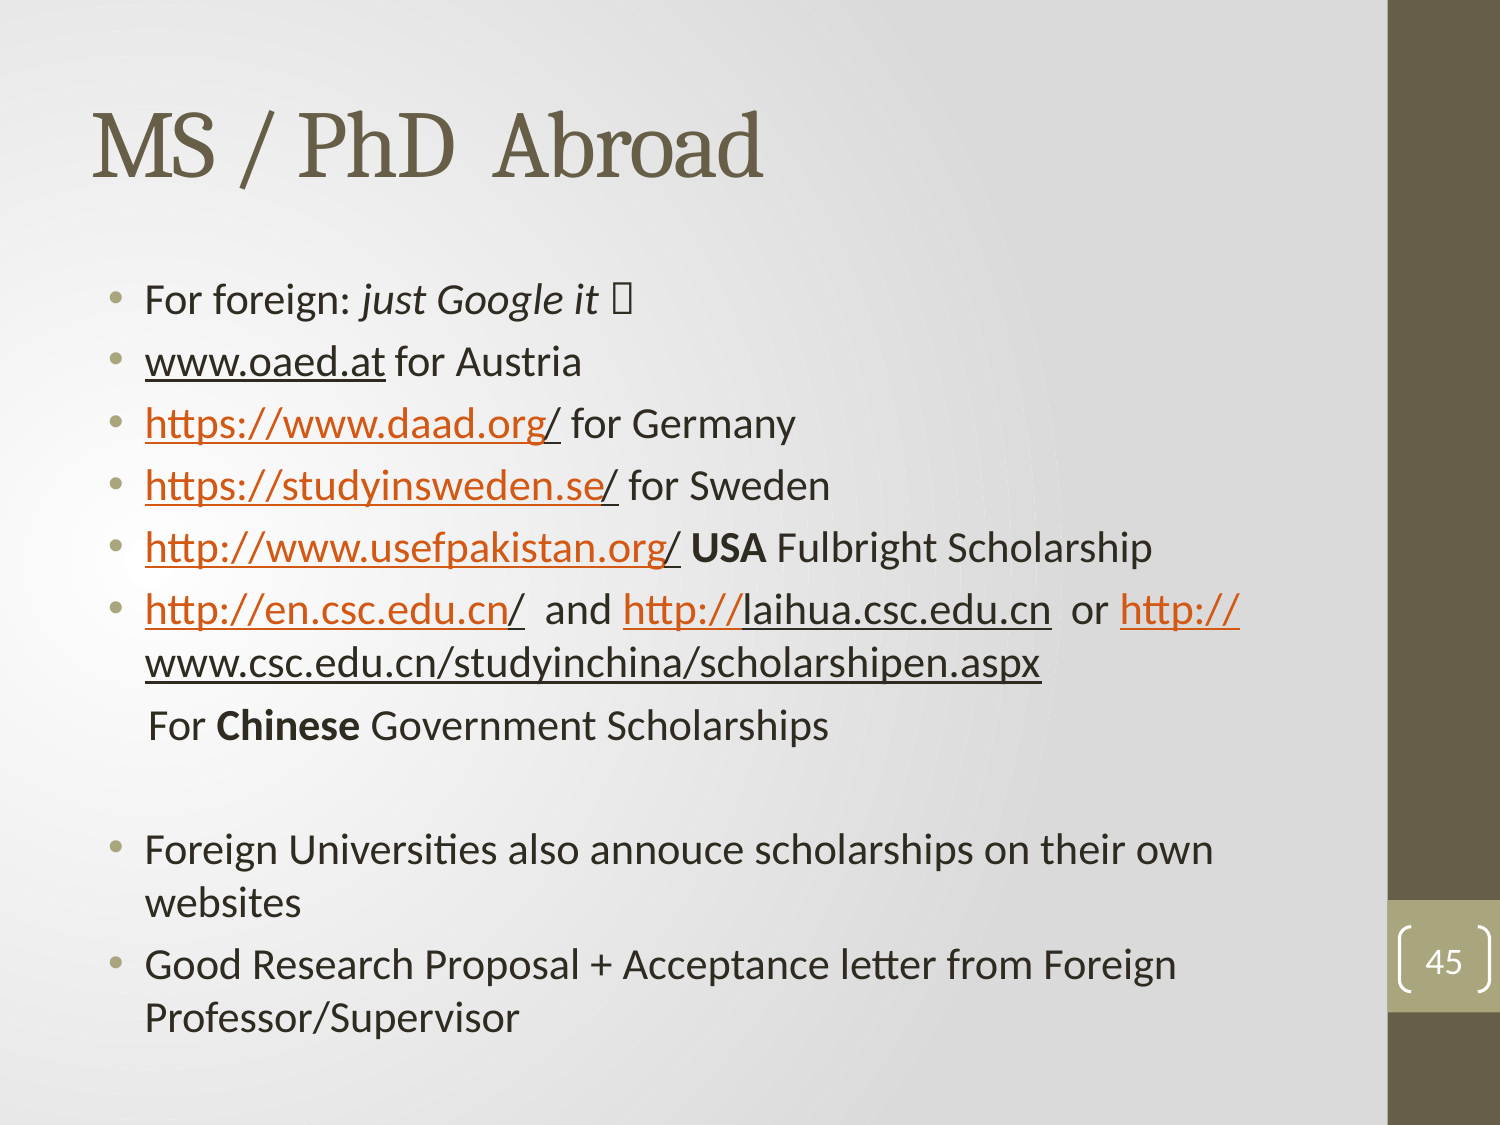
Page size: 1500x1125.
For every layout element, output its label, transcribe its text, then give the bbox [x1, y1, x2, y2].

list For foreign: just Google it  www.oaed.at for Austria https://www.daad.org/ for Germany https://studyinsweden.se/ for Sweden http://www.usefpakistan.org/ USA Fulbright Scholarship http://en.csc.edu.cn/ and http://laihua.csc.edu.cn or http://www.csc.edu.cn/studyinchina/scholarshipen.aspx For Chinese Government Scholarships Foreign Universities also annouce scholarships on their own websites Good Research Proposal + Acceptance letter from Foreign Professor/Supervisor [75, 262, 1325, 1050]
slide_number 45 [1397, 925, 1492, 994]
title MS / PhD Abroad [75, 45, 1325, 233]
